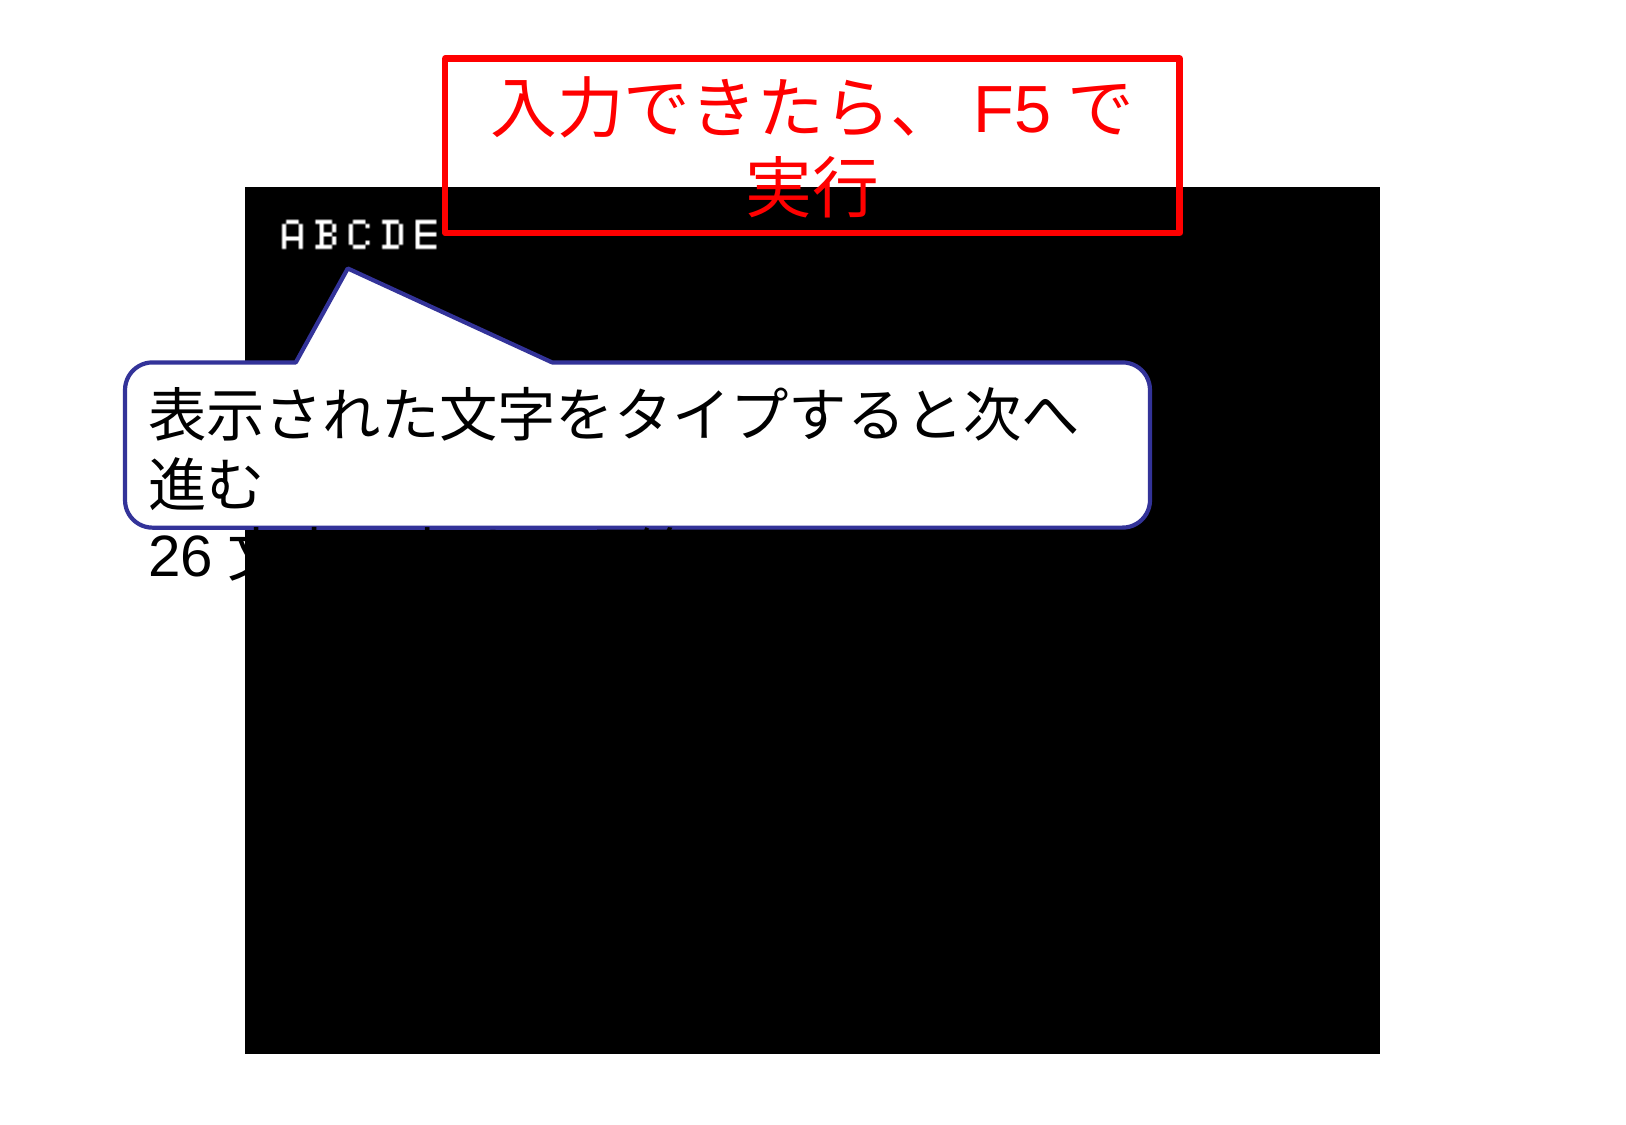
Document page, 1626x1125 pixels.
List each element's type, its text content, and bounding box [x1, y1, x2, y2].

text_box 入力できたら、F5で実行 [445, 58, 1180, 185]
picture [245, 187, 1380, 1055]
text_box 表示された文字をタイプすると次へ進む 26文字入力すると終了 [122, 360, 240, 530]
